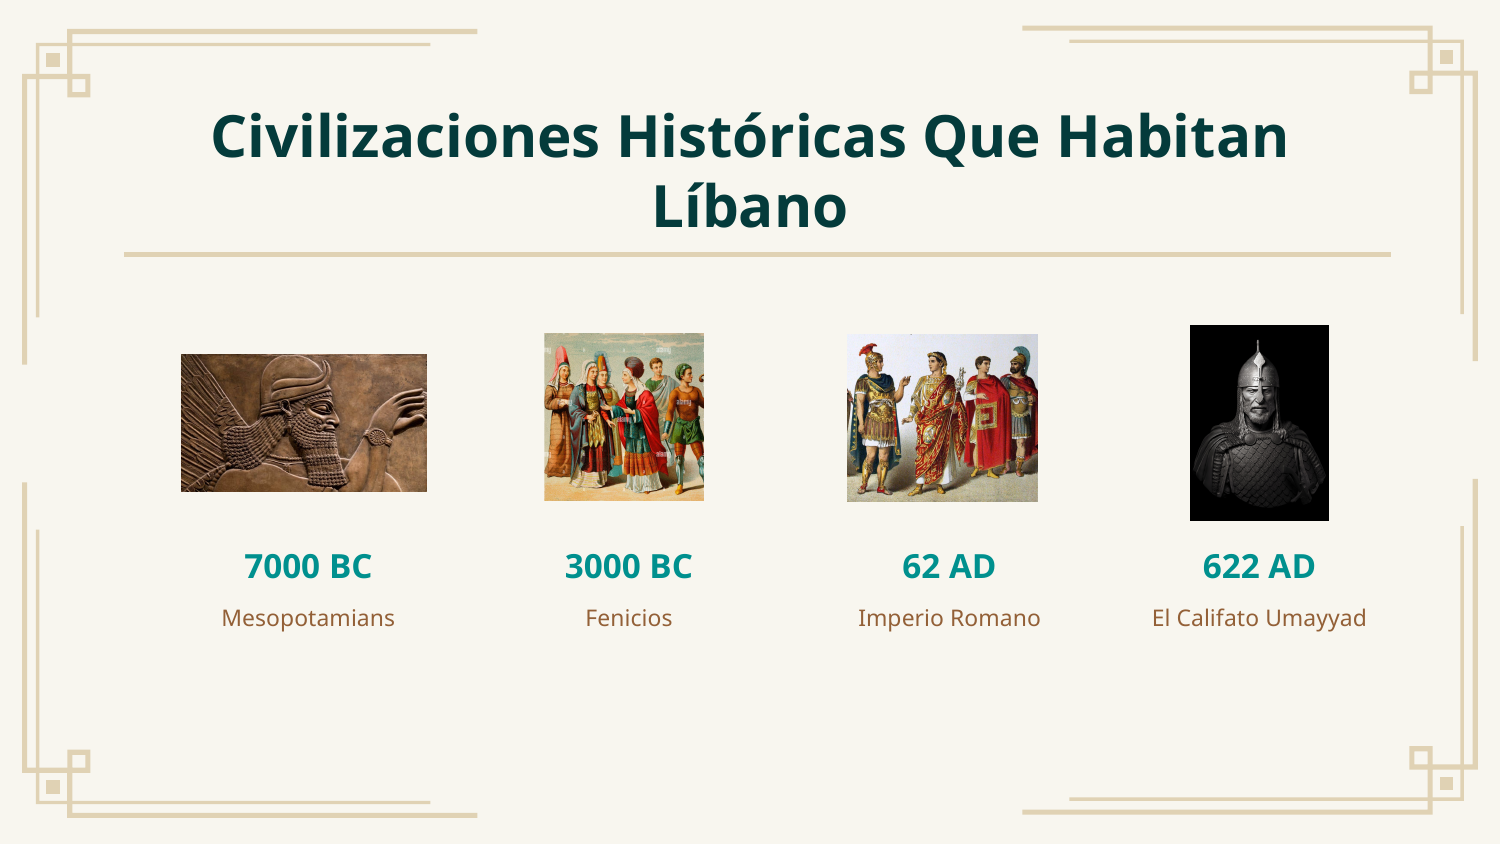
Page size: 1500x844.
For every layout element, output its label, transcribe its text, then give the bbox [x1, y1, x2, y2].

title 62 AD [820, 529, 1069, 588]
text_box 622 AD [1069, 529, 1450, 601]
subtitle Imperio Romano [809, 588, 1079, 678]
picture [544, 333, 705, 501]
picture [847, 333, 1038, 503]
title 7000 BC [118, 529, 438, 601]
subtitle Fenicios [449, 588, 809, 678]
subtitle Mesopotamians [128, 588, 449, 678]
title Civilizaciones Históricas Que Habitan Líbano [118, 84, 1382, 195]
text_box El Califato Umayyad [1079, 588, 1440, 678]
title 3000 BC [438, 529, 820, 601]
picture [1190, 325, 1329, 521]
picture [180, 353, 427, 493]
